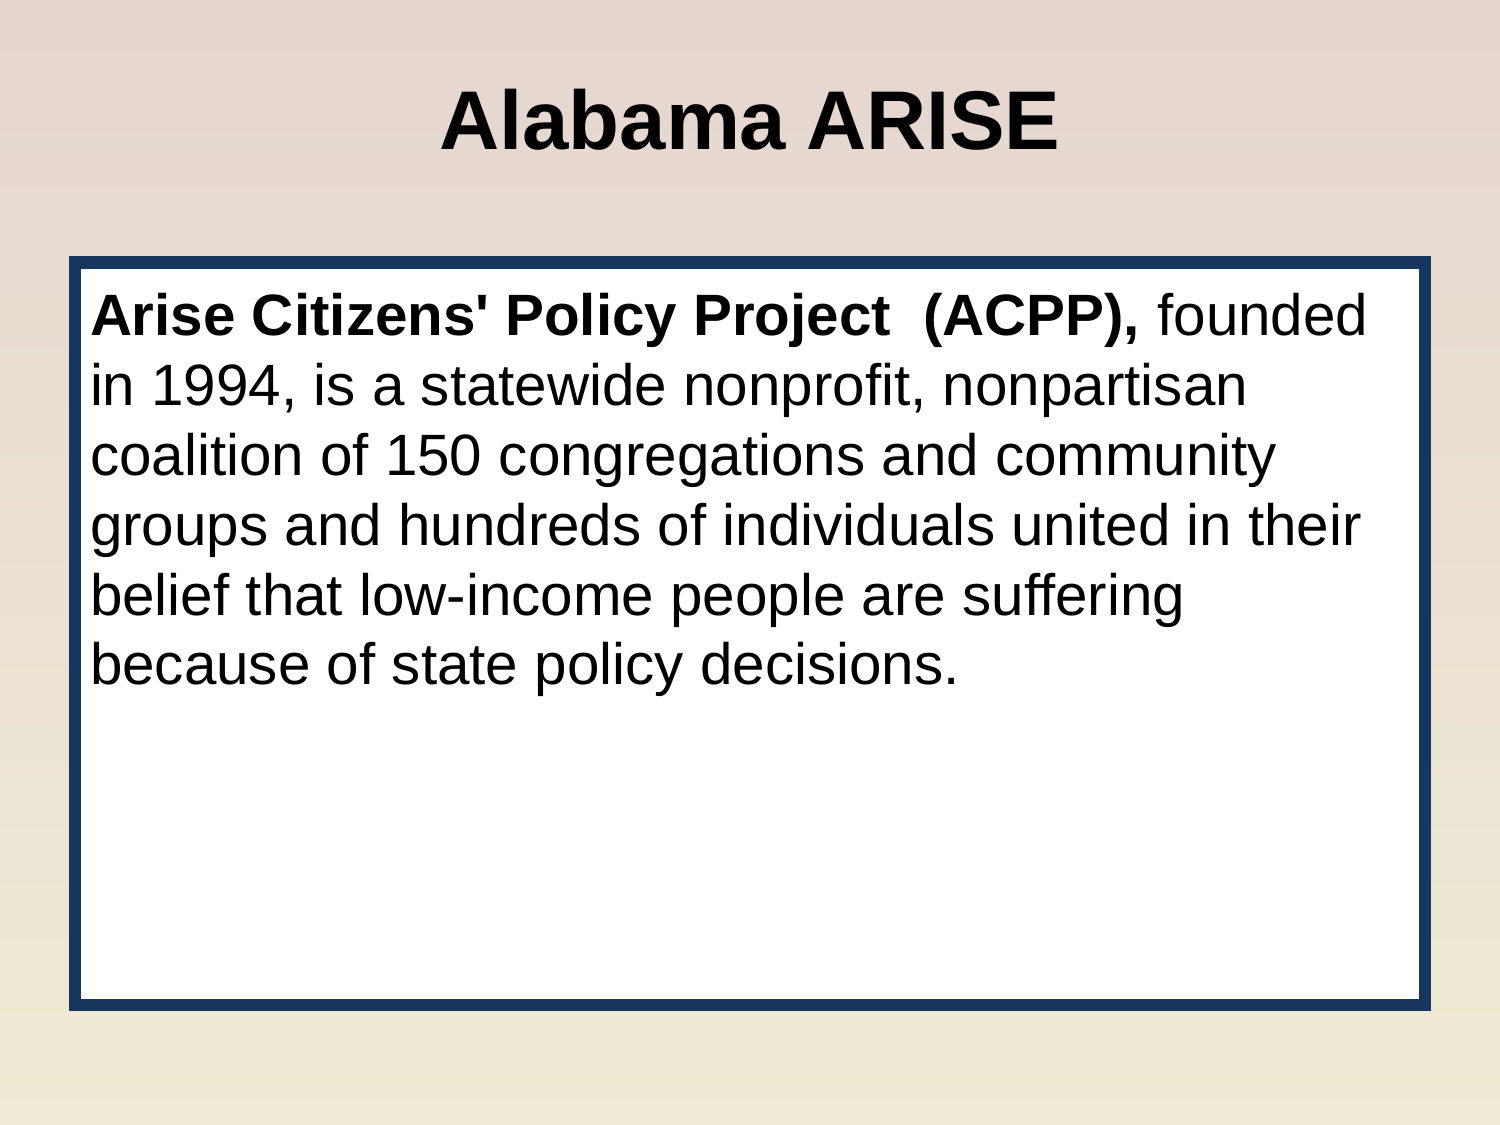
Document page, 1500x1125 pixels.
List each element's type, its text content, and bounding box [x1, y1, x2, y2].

title Alabama ARISE [75, 45, 1425, 188]
list Arise Citizens' Policy Project (ACPP), founded in 1994, is a statewide nonprofit, nonpartisan coalition of 150 congregations and community groups and hundreds of individuals united in their belief that low-income people are suffering because of state policy decisions. [69, 256, 1431, 1011]
